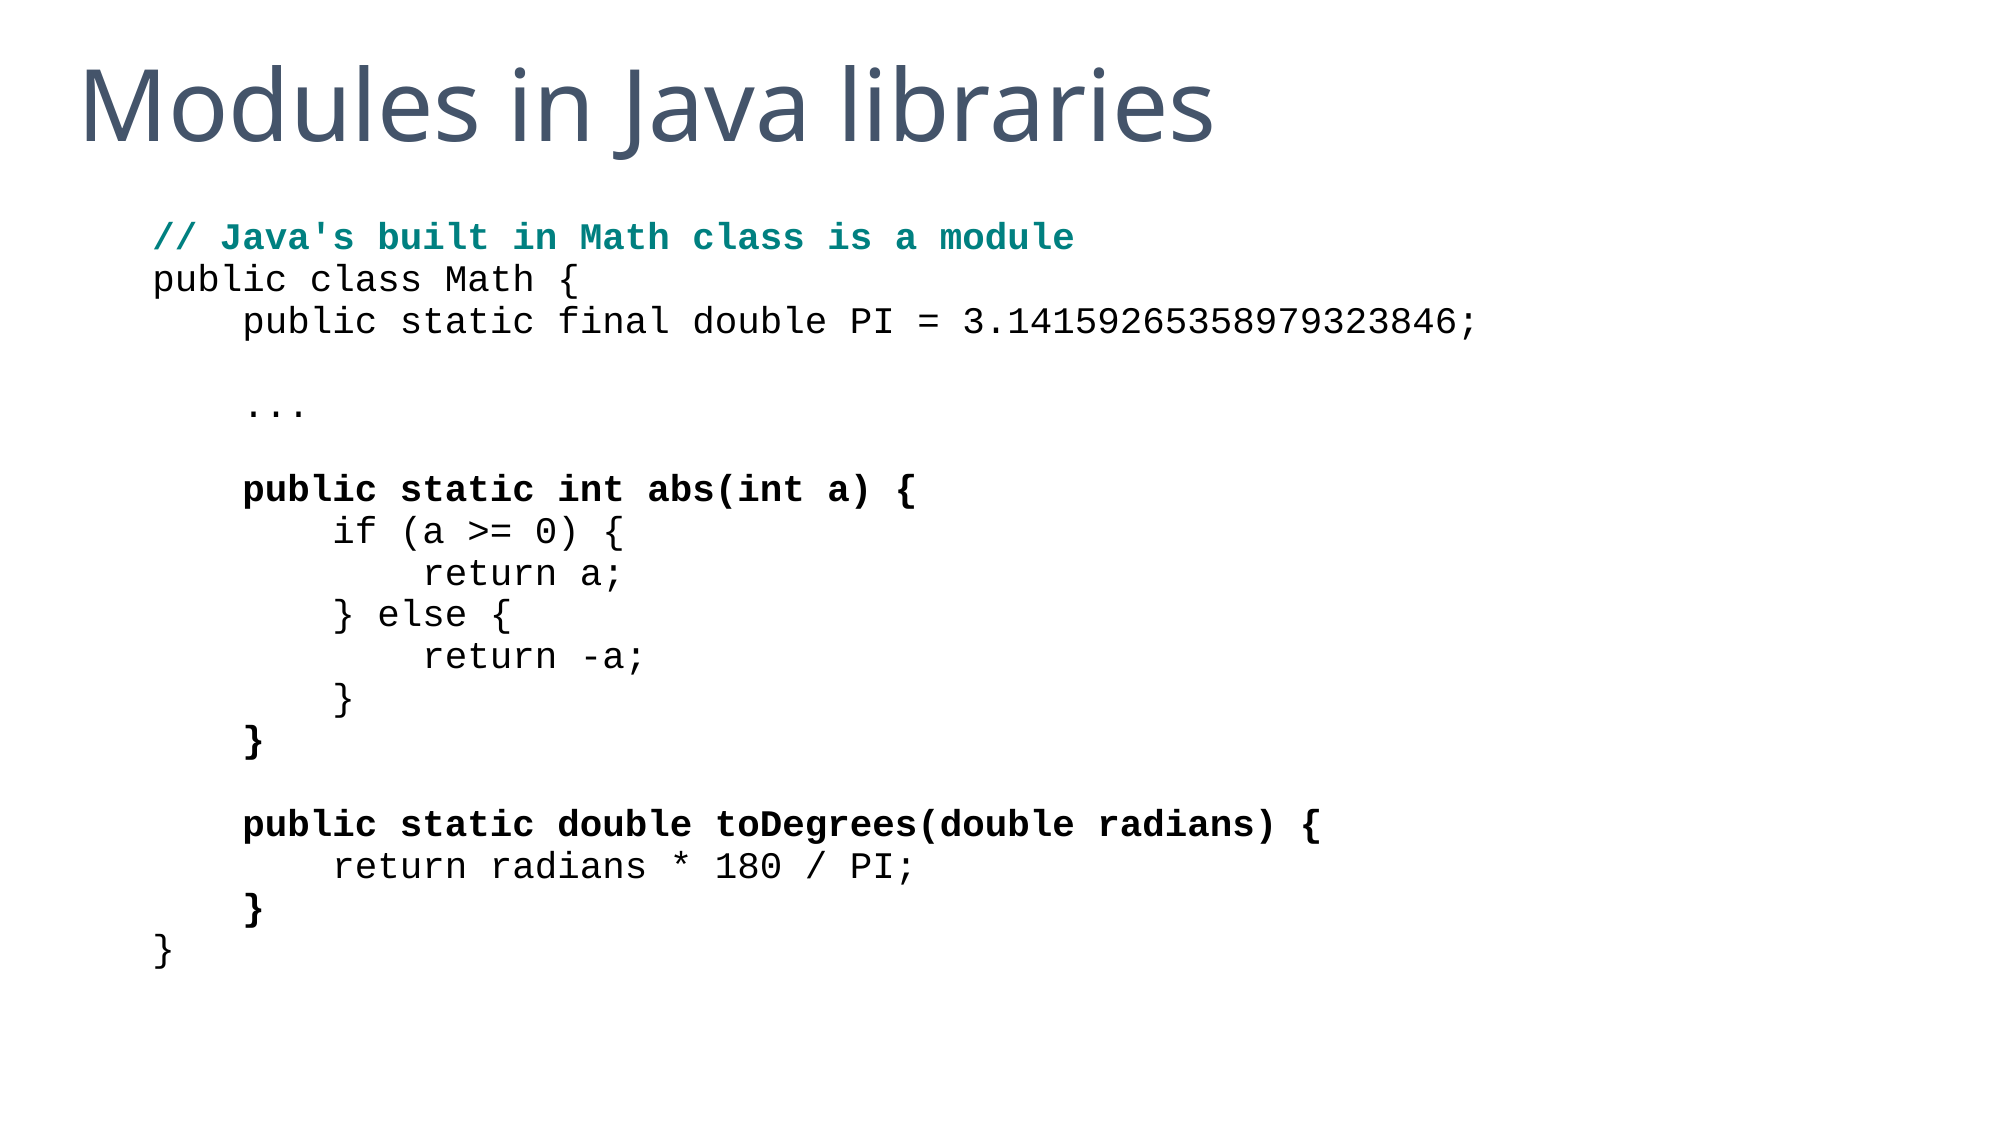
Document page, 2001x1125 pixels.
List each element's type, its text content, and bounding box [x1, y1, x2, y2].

list // Java's built in Math class is a module public class Math { public static final double PI = 3.14159265358979323846; ... public static int abs(int a) { if (a >= 0) { return a; } else { return -a; } } public static double toDegrees(double radians) { return radians * 180 / PI; } } [62, 217, 1938, 1067]
title Modules in Java libraries [62, 0, 1938, 217]
